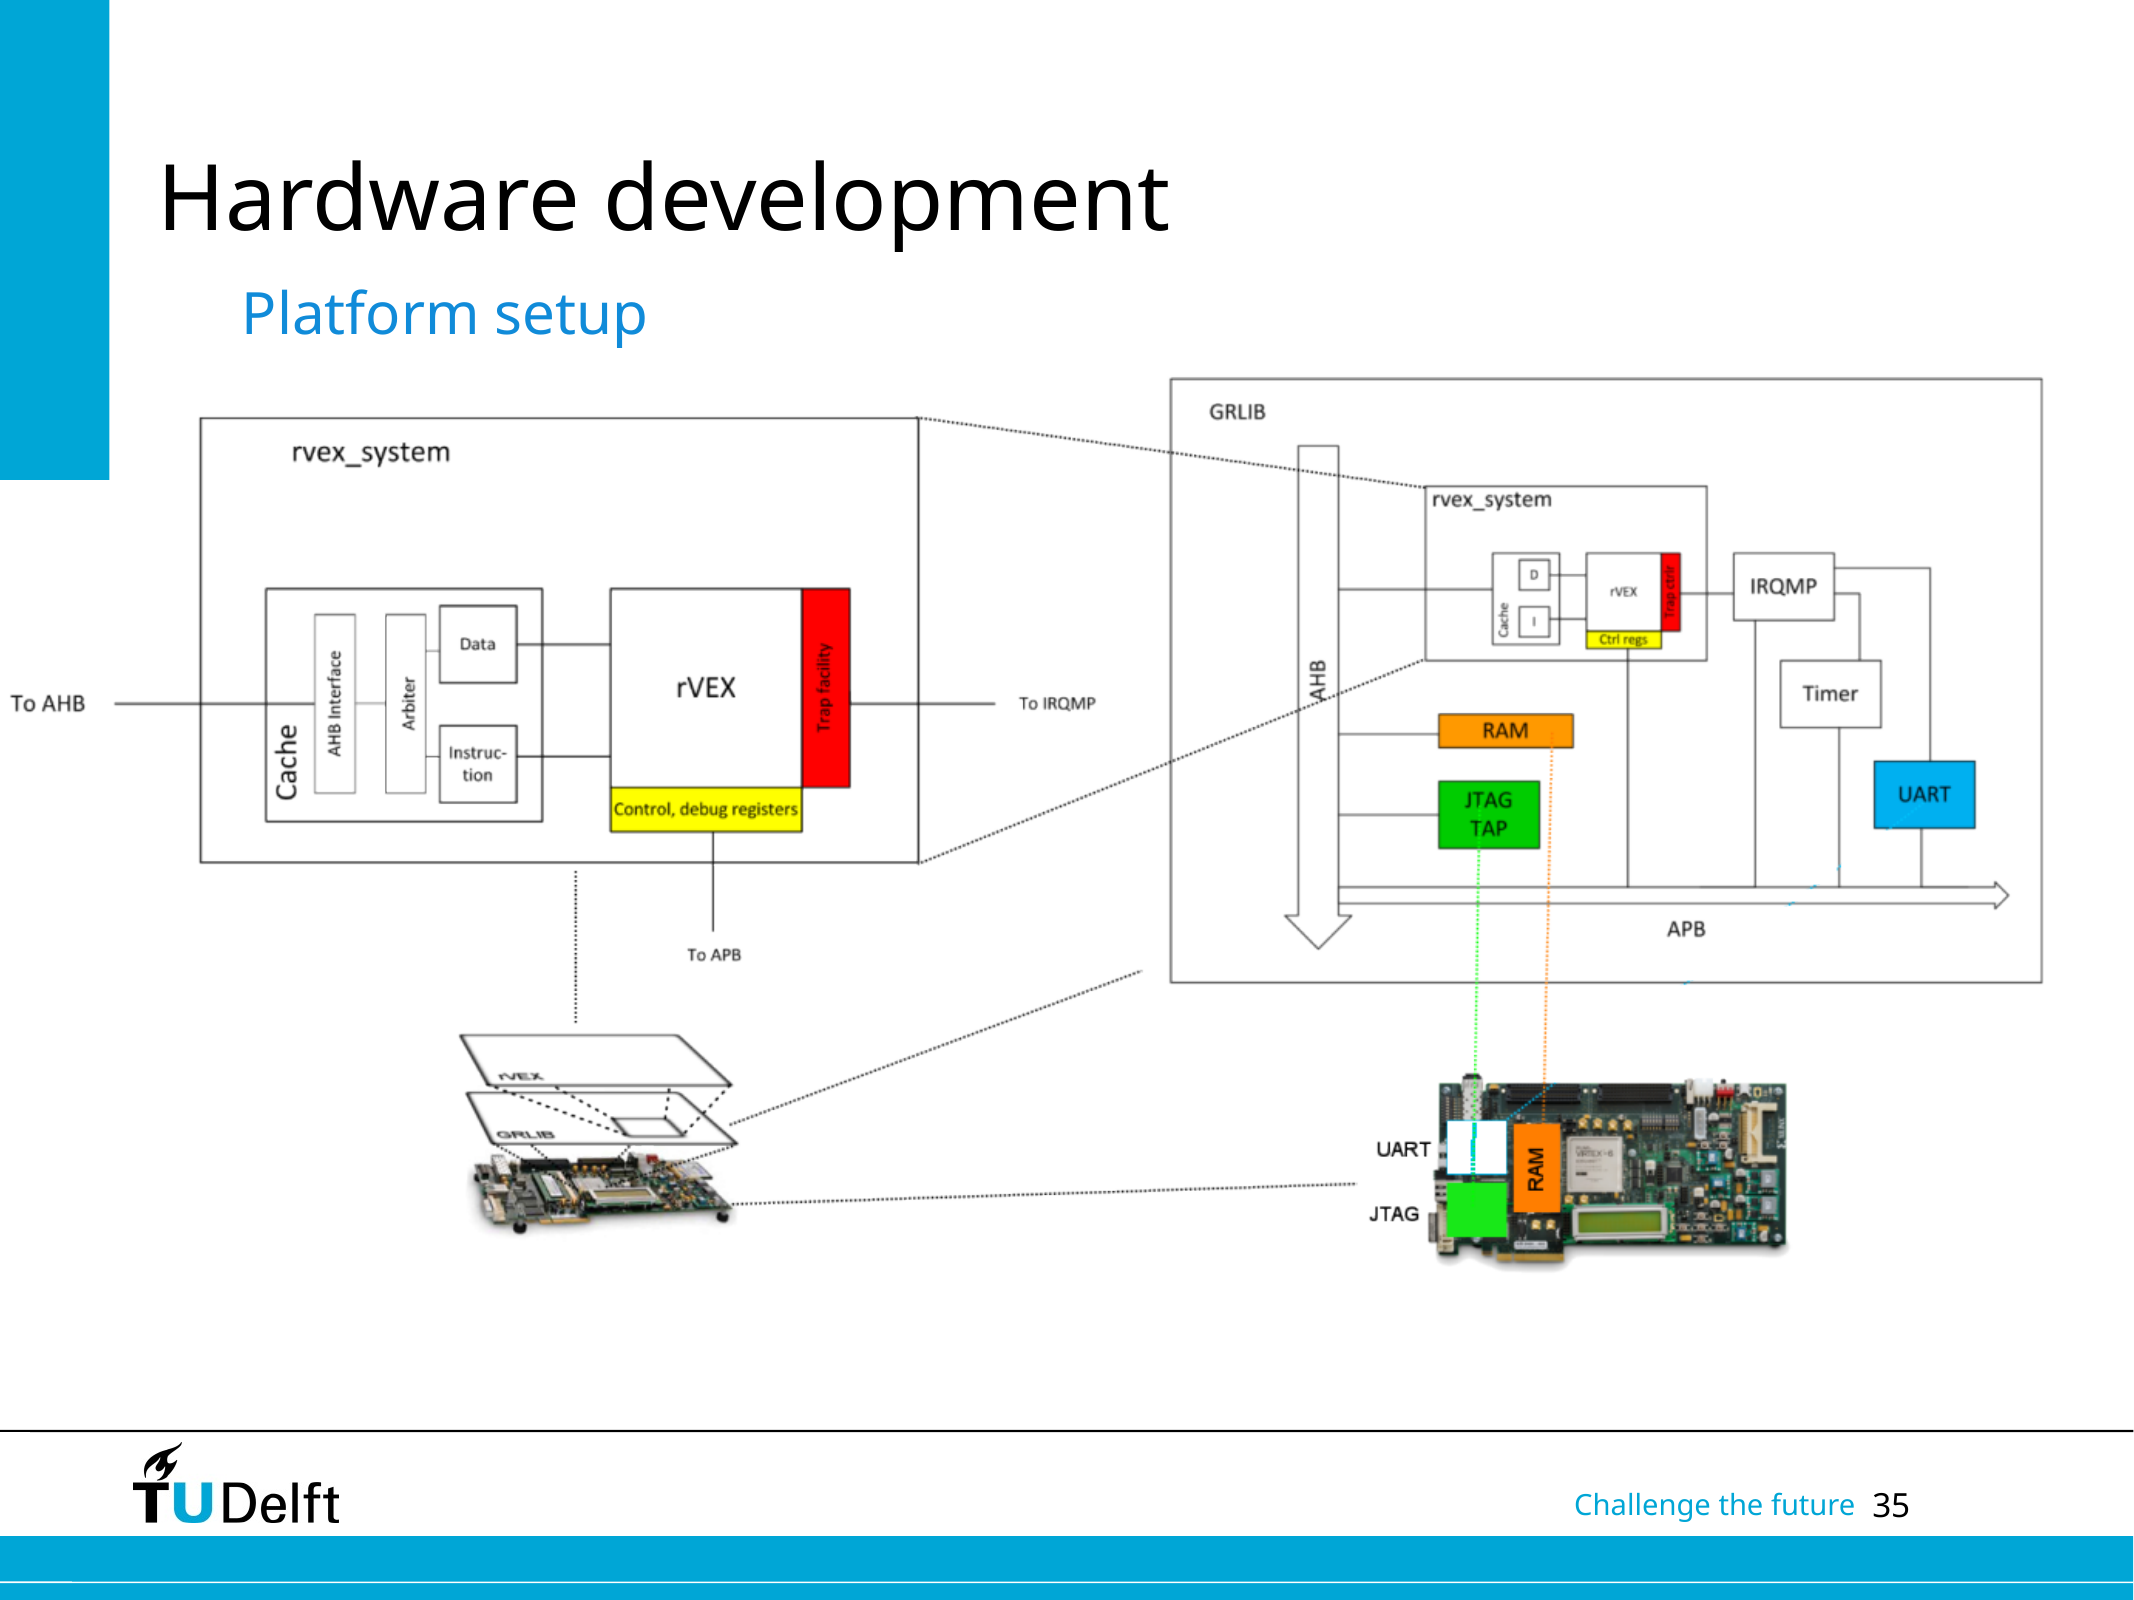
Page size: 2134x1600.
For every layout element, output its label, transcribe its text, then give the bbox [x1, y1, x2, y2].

picture [133, 1442, 339, 1523]
title Hardware development [157, 138, 1971, 310]
picture [0, 311, 2134, 1344]
